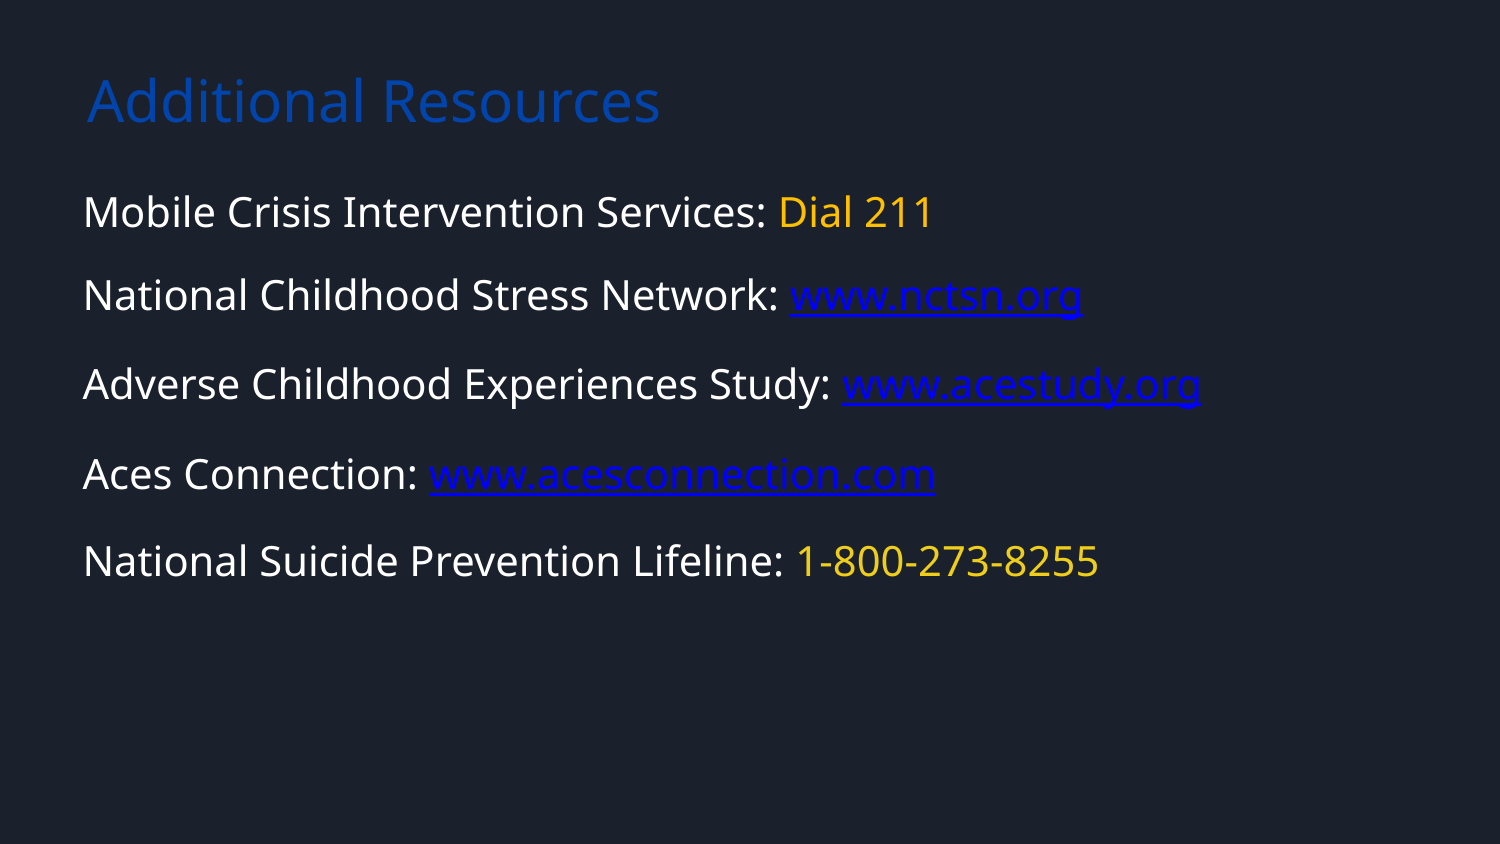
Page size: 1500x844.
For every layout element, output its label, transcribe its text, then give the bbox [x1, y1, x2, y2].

title Additional Resources [79, 0, 1430, 143]
list Mobile Crisis Intervention Services: Dial 211 National Childhood Stress Network: www.nctsn.org Adverse Childhood Experiences Study: www.acestudy.org Aces Connection: www.acesconnection.com National Suicide Prevention Lifeline: 1-800-273-8255 [75, 183, 1425, 741]
